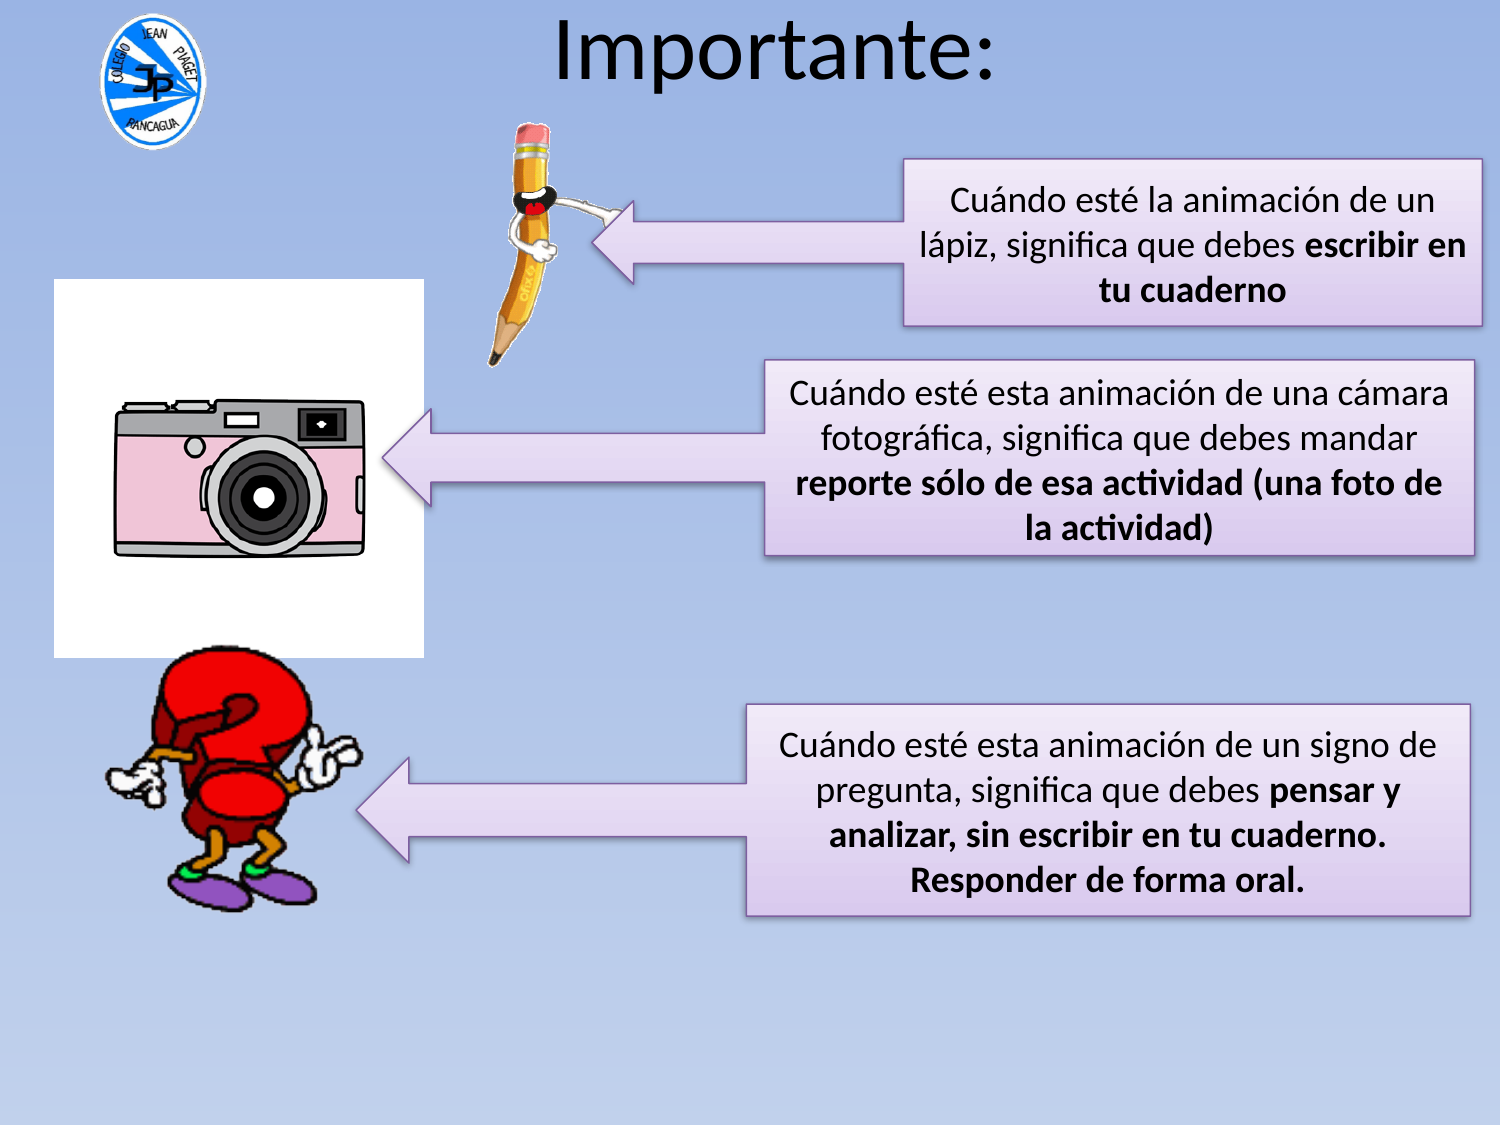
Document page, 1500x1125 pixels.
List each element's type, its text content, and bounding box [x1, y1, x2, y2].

picture [54, 57, 715, 925]
title Importante: [100, 0, 1451, 137]
text_box Cuándo esté esta animación de una cámara fotográfica, significa que debes mandar reporte sólo de esa actividad (una foto de la actividad) [428, 359, 1476, 557]
picture [74, 10, 237, 152]
text_box Cuándo esté esta animación de un signo de pregunta, significa que debes pensar y analizar, sin escribir en tu cuaderno. Responder de forma oral. [424, 703, 1472, 917]
text_box Cuándo esté la animación de un lápiz, significa que debes escribir en tu cuaderno [719, 158, 1484, 327]
